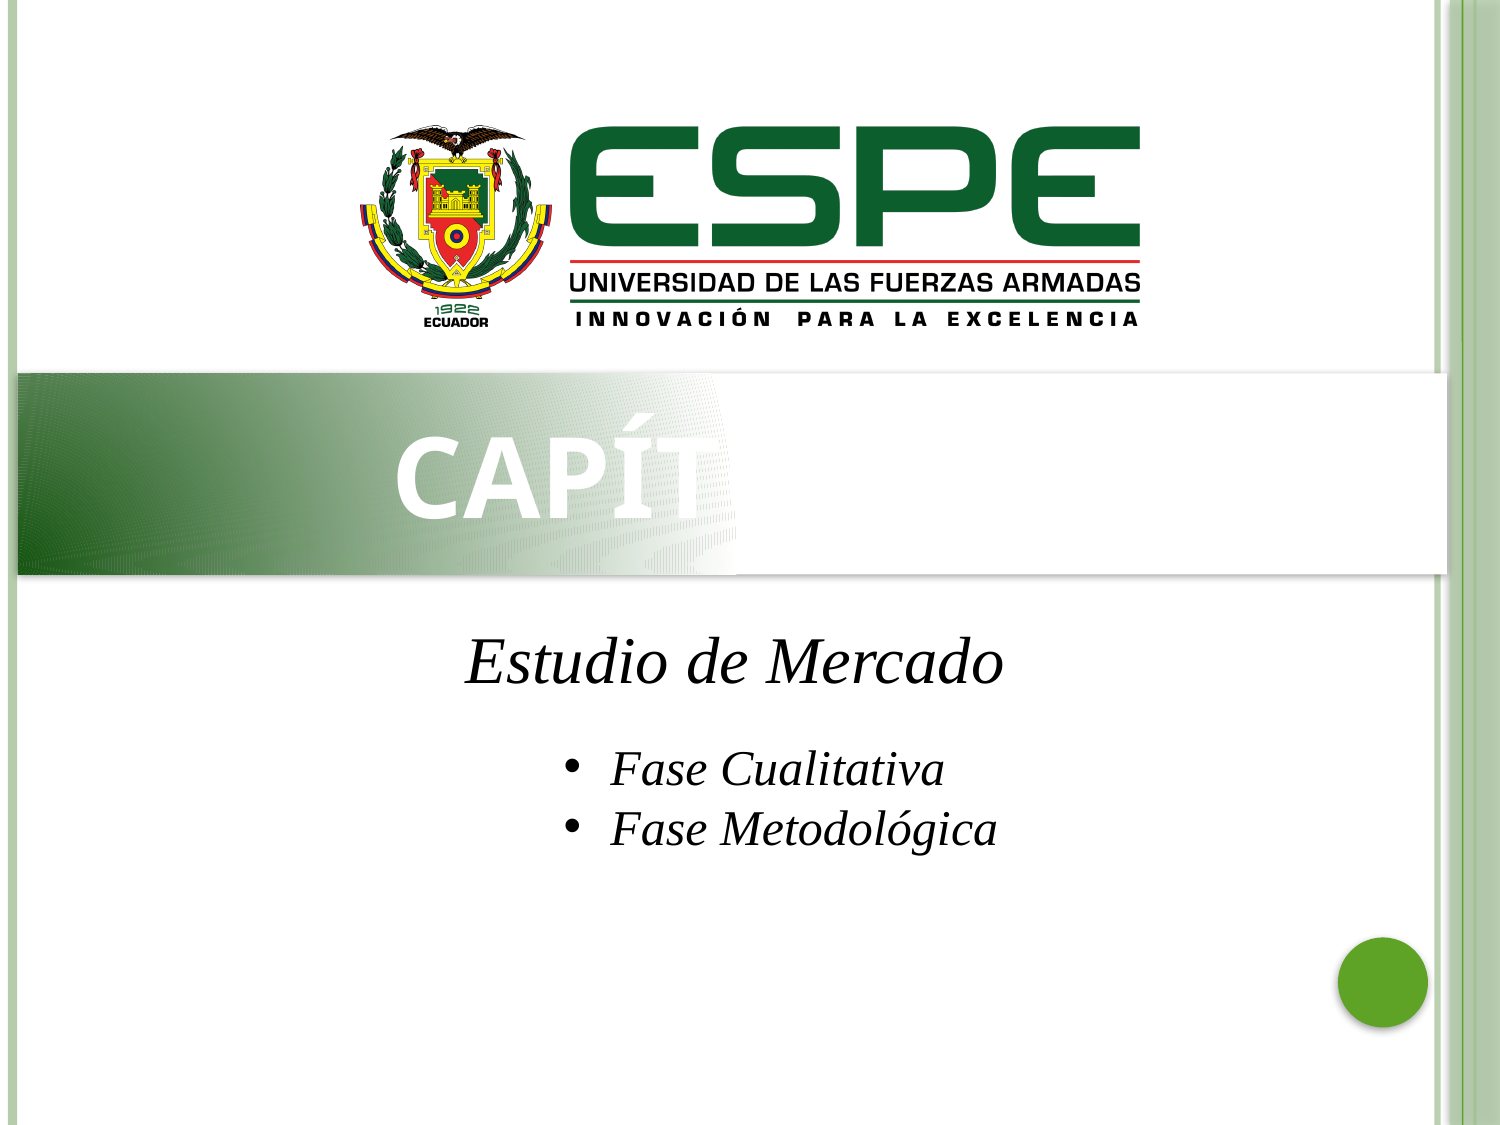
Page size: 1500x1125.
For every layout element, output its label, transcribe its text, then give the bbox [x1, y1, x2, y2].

picture [359, 124, 1140, 328]
text_box Fase Cualitativa Fase Metodológica [548, 727, 1014, 923]
text_box CAPÍTULO II [17, 373, 1447, 575]
text_box Estudio de Mercado [442, 609, 1046, 705]
